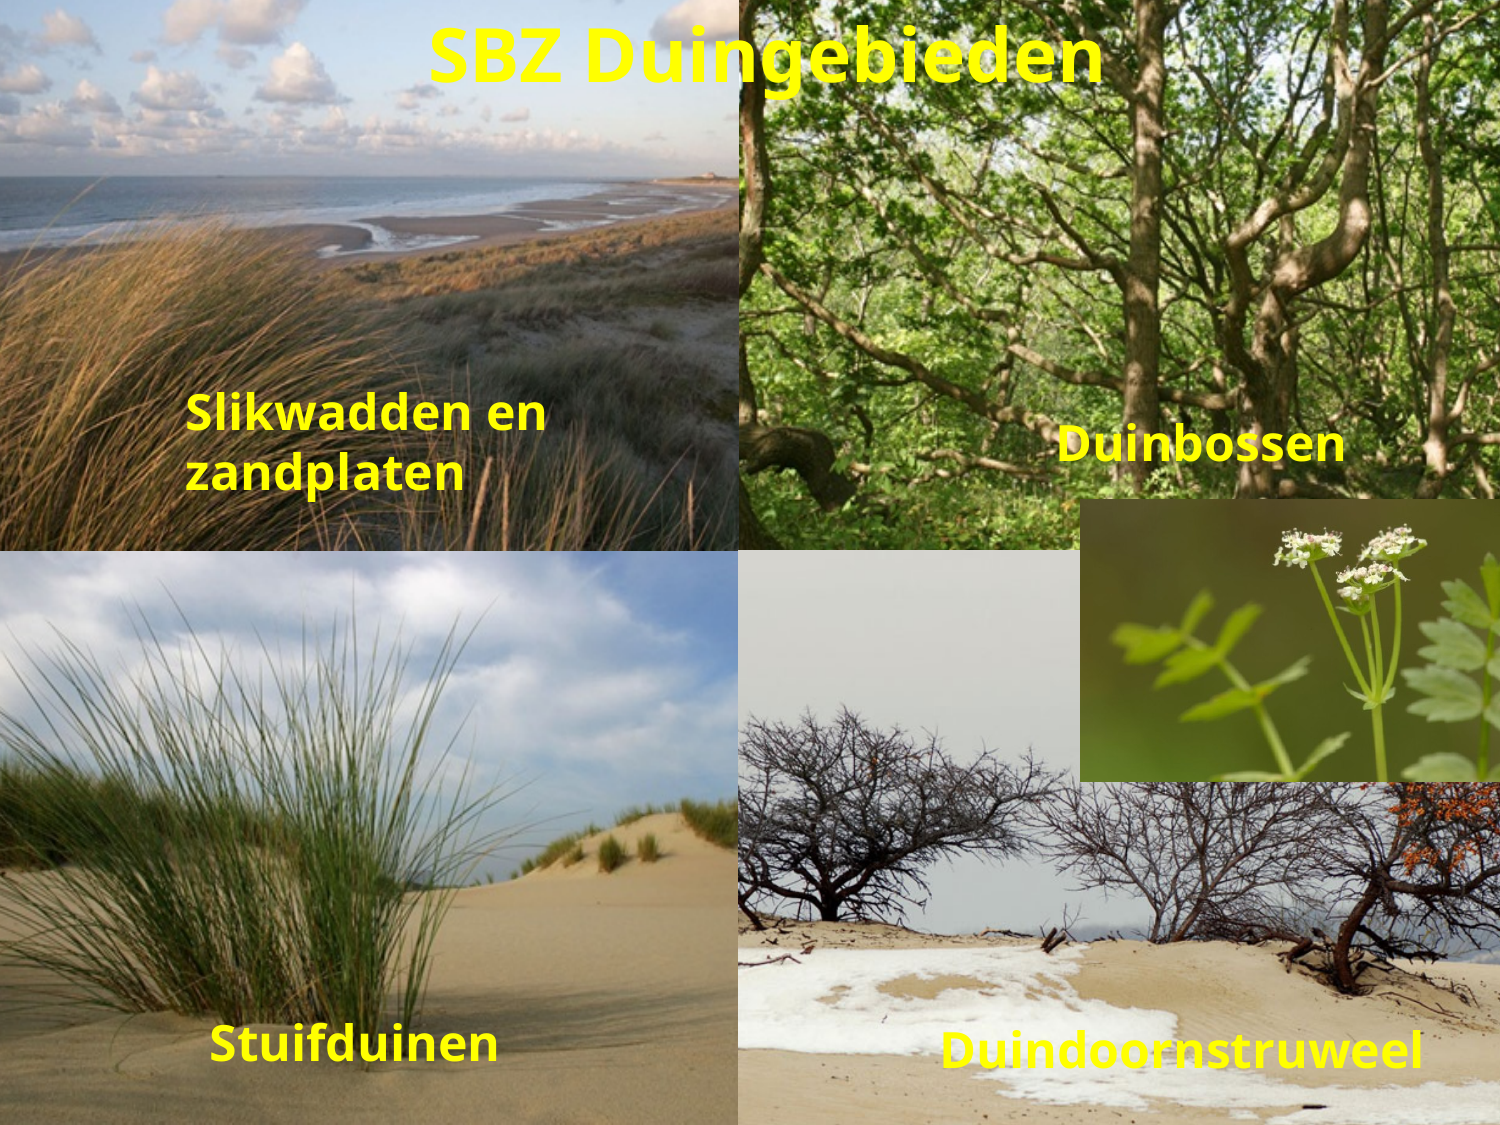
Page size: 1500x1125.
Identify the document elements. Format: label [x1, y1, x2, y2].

text_box [0, 0, 739, 551]
text_box [742, 0, 1500, 549]
text_box [0, 560, 732, 1125]
picture [737, 499, 1500, 1125]
